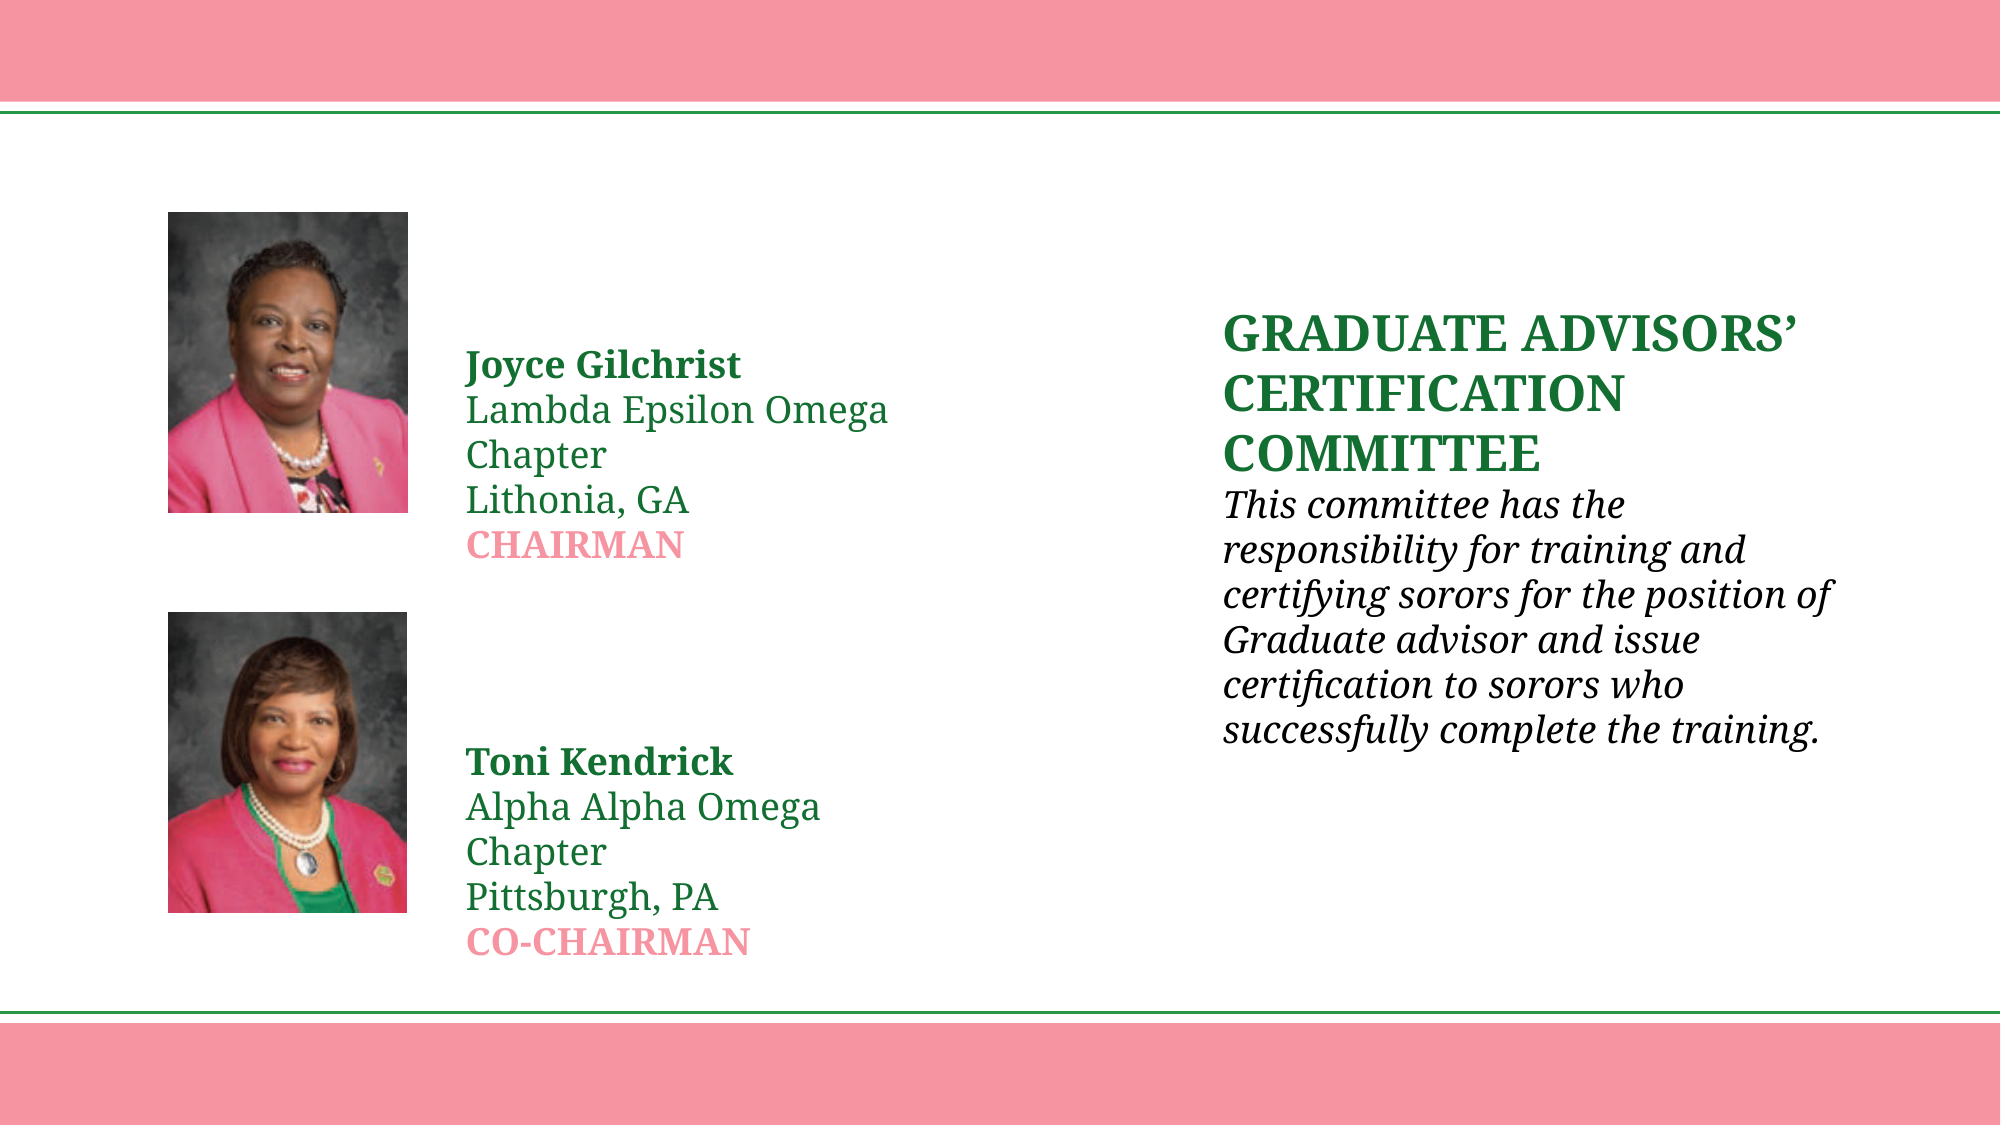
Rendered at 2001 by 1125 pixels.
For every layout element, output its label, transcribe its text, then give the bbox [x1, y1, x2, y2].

picture [168, 612, 407, 913]
text_box Toni Kendrick Alpha Alpha Omega Chapter Pittsburgh, PA CO-CHAIRMAN [450, 730, 962, 1016]
text_box GRADUATE ADVISORS’ CERTIFICATION COMMITTEE This committee has the responsibility for training and certifying sorors for the position of Graduate advisor and issue certification to sorors who successfully complete the training. [1207, 294, 1881, 759]
text_box Joyce Gilchrist Lambda Epsilon Omega Chapter Lithonia, GA CHAIRMAN [450, 333, 1046, 574]
picture [168, 212, 408, 513]
